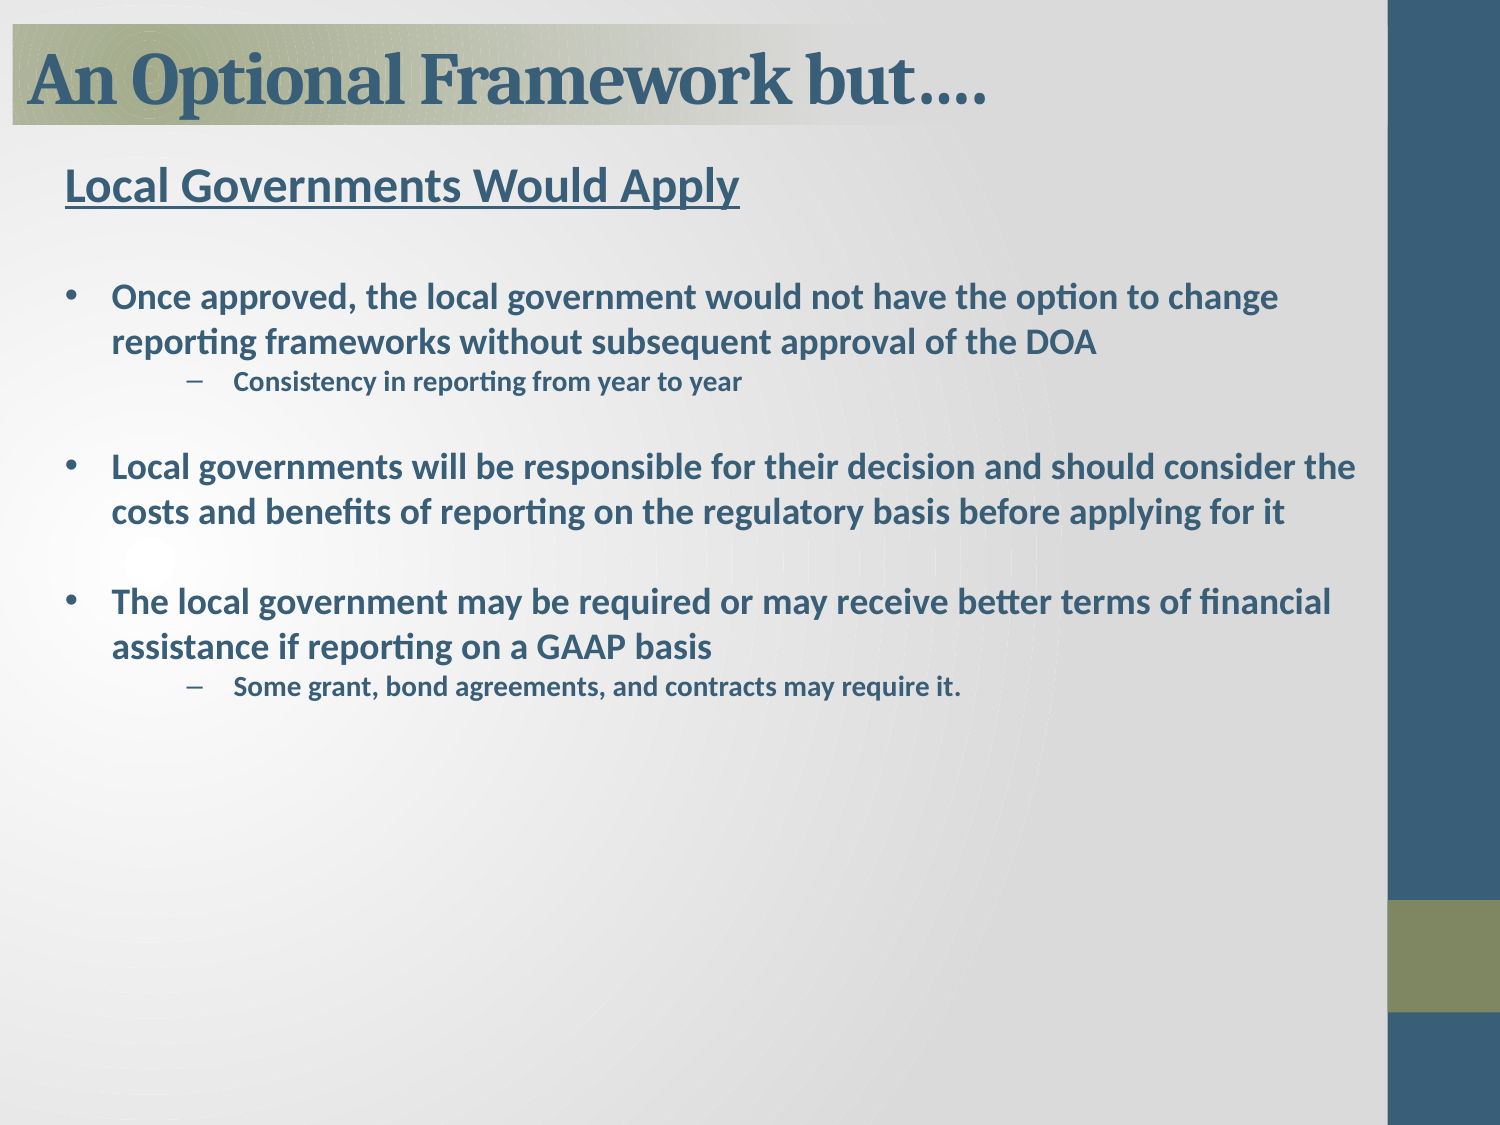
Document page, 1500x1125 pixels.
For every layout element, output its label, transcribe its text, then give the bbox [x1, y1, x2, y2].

text_box Local Governments Would Apply Once approved, the local government would not have the option to change reporting frameworks without subsequent approval of the DOA Consistency in reporting from year to year Local governments will be responsible for their decision and should consider the costs and benefits of reporting on the regulatory basis before applying for it The local government may be required or may receive better terms of financial assistance if reporting on a GAAP basis Some grant, bond agreements, and contracts may require it. [50, 124, 1376, 755]
title An Optional Framework but…. [12, 24, 1388, 125]
